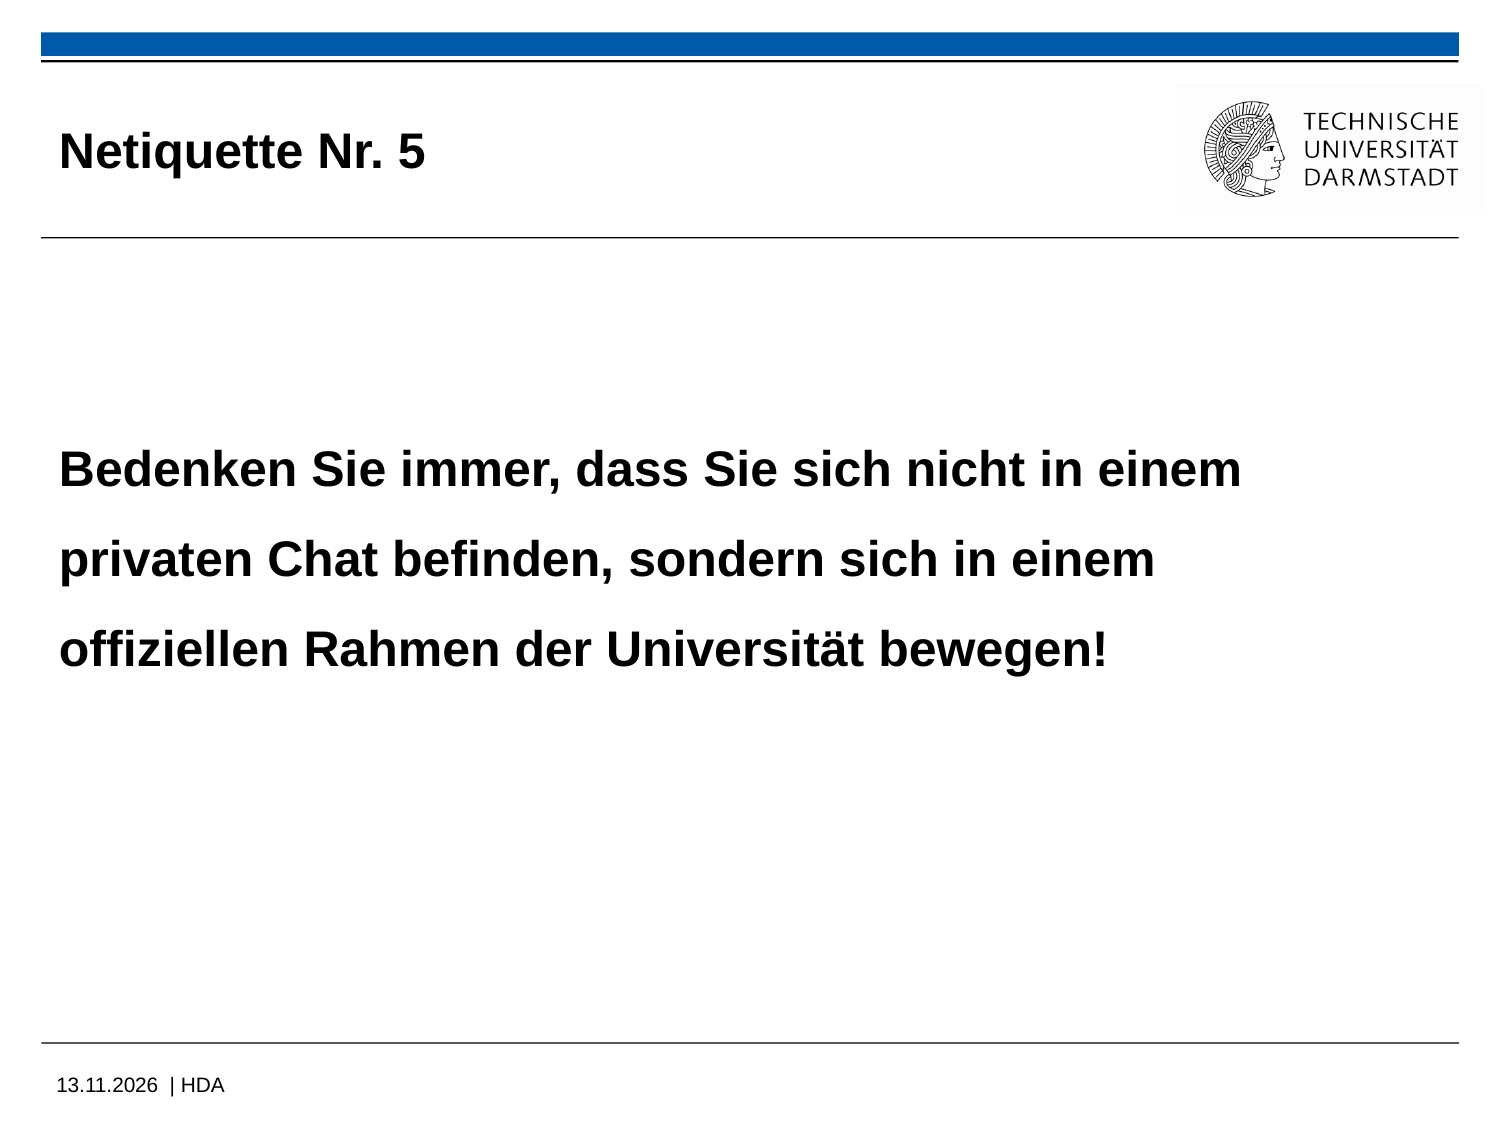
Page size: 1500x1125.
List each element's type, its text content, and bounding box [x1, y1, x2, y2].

picture [1175, 84, 1483, 214]
list Bedenken Sie immer, dass Sie sich nicht in einem privaten Chat befinden, sondern sich in einem offiziellen Rahmen der Universität bewegen! [58, 265, 1459, 1001]
title Netiquette Nr. 5 [58, 79, 1149, 218]
